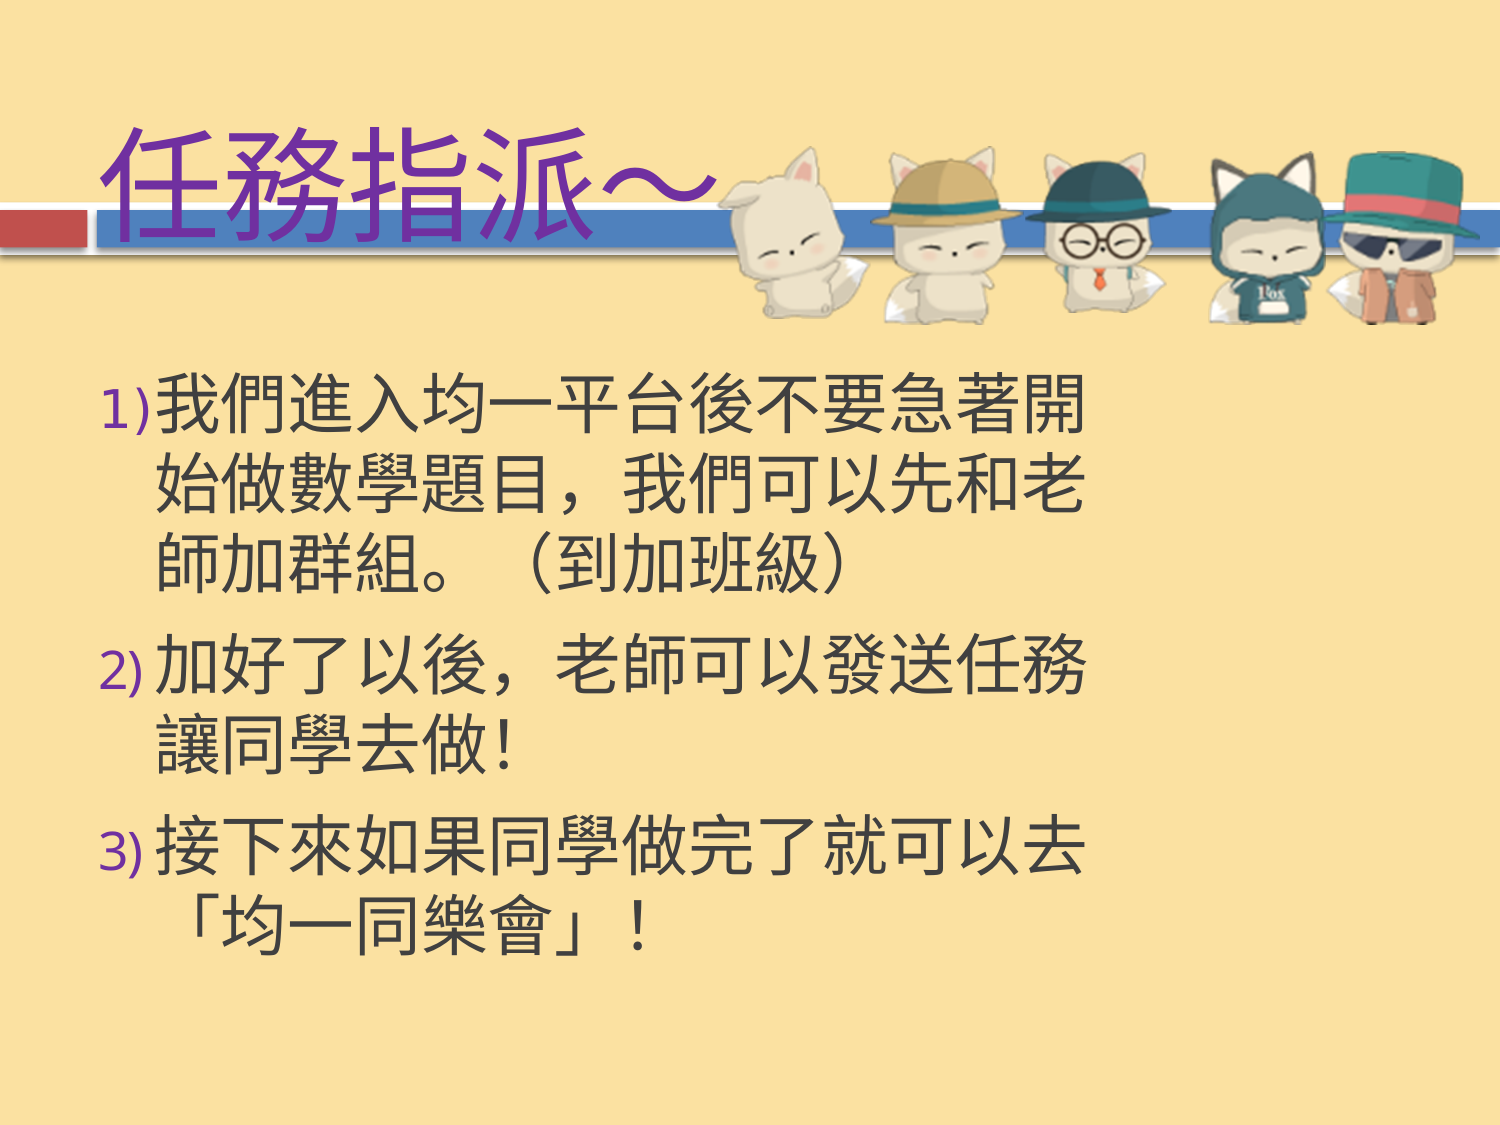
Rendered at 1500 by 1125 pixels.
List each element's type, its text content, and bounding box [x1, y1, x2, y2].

text_box 任務指派〜 [83, 99, 1141, 317]
text_box 我們進入均一平台後不要急著開始做數學題目，我們可以先和老師加群組。（到加班級） 加好了以後，老師可以發送任務讓同學去做！ 接下來如果同學做完了就可以去「均一同樂會」！ [83, 354, 1141, 991]
picture [716, 146, 1480, 325]
